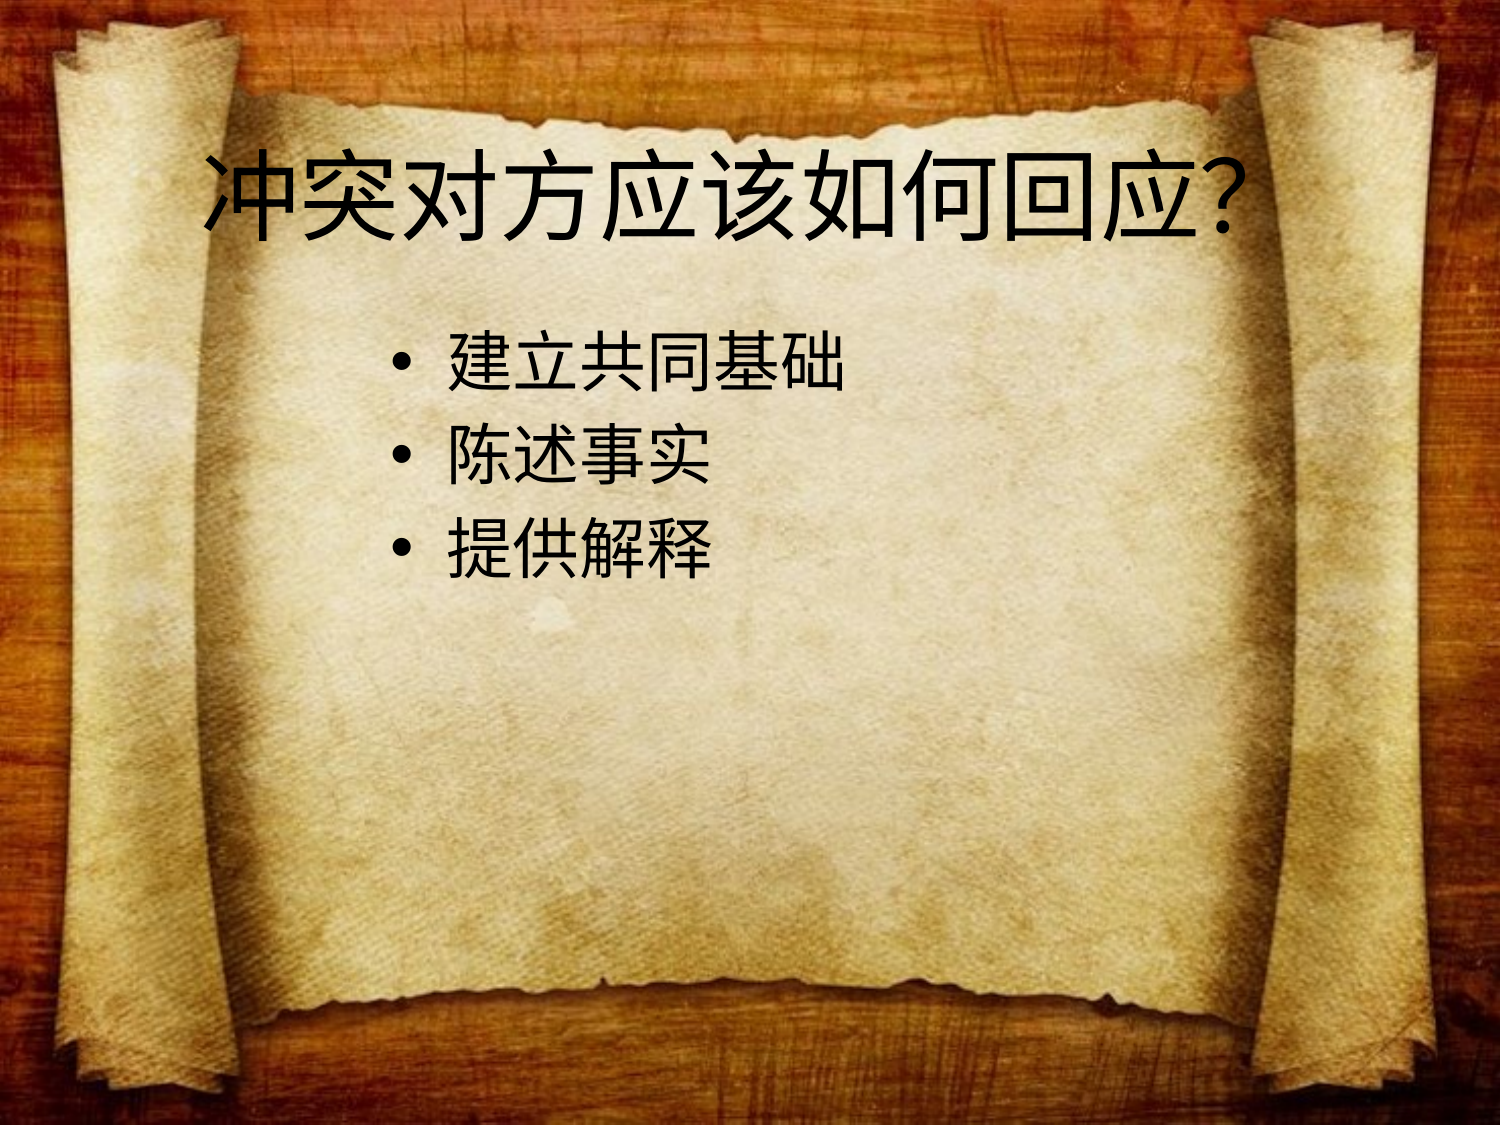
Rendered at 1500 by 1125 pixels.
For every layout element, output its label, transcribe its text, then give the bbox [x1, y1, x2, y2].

picture [0, 0, 1500, 1125]
list 建立共同基础 陈述事实 提供解释 [375, 312, 1300, 1055]
title 冲突对方应该如何回应？ [75, 99, 1425, 288]
